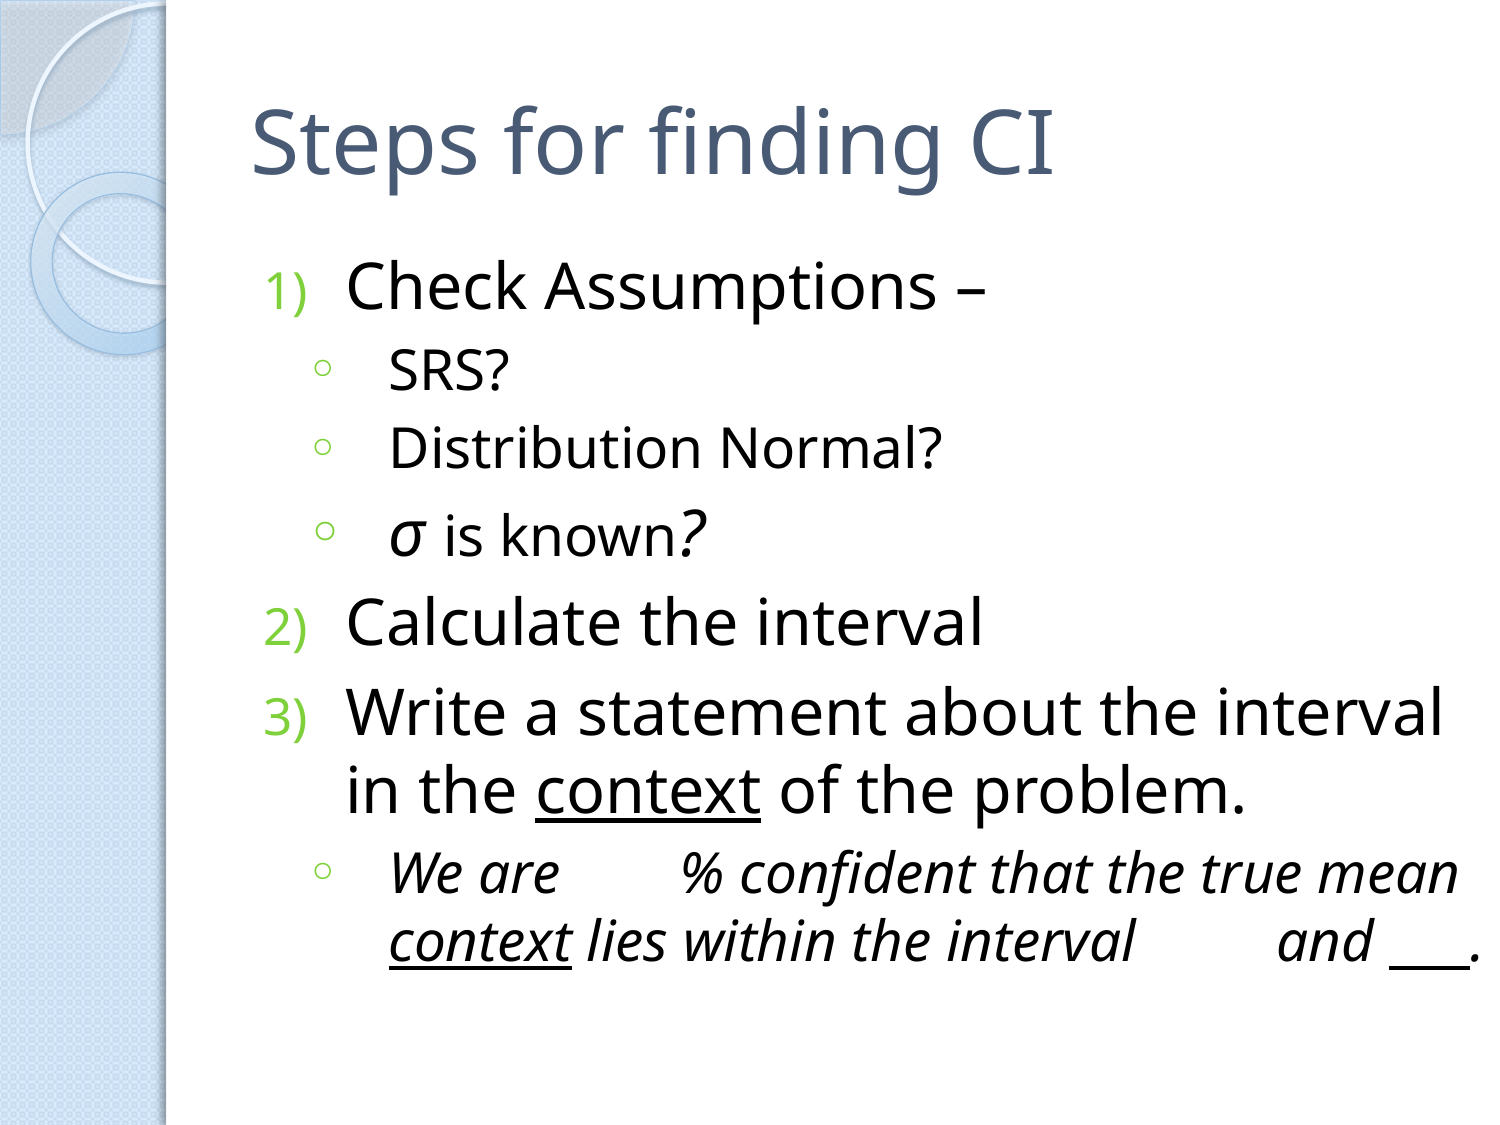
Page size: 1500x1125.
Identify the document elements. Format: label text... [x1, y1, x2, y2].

title Steps for finding CI [235, 45, 1466, 233]
list Check Assumptions – SRS? Distribution Normal? σ is known? Calculate the interval Write a statement about the interval in the context of the problem. We are % confident that the true mean context lies within the interval and ___. [235, 237, 1500, 1025]
